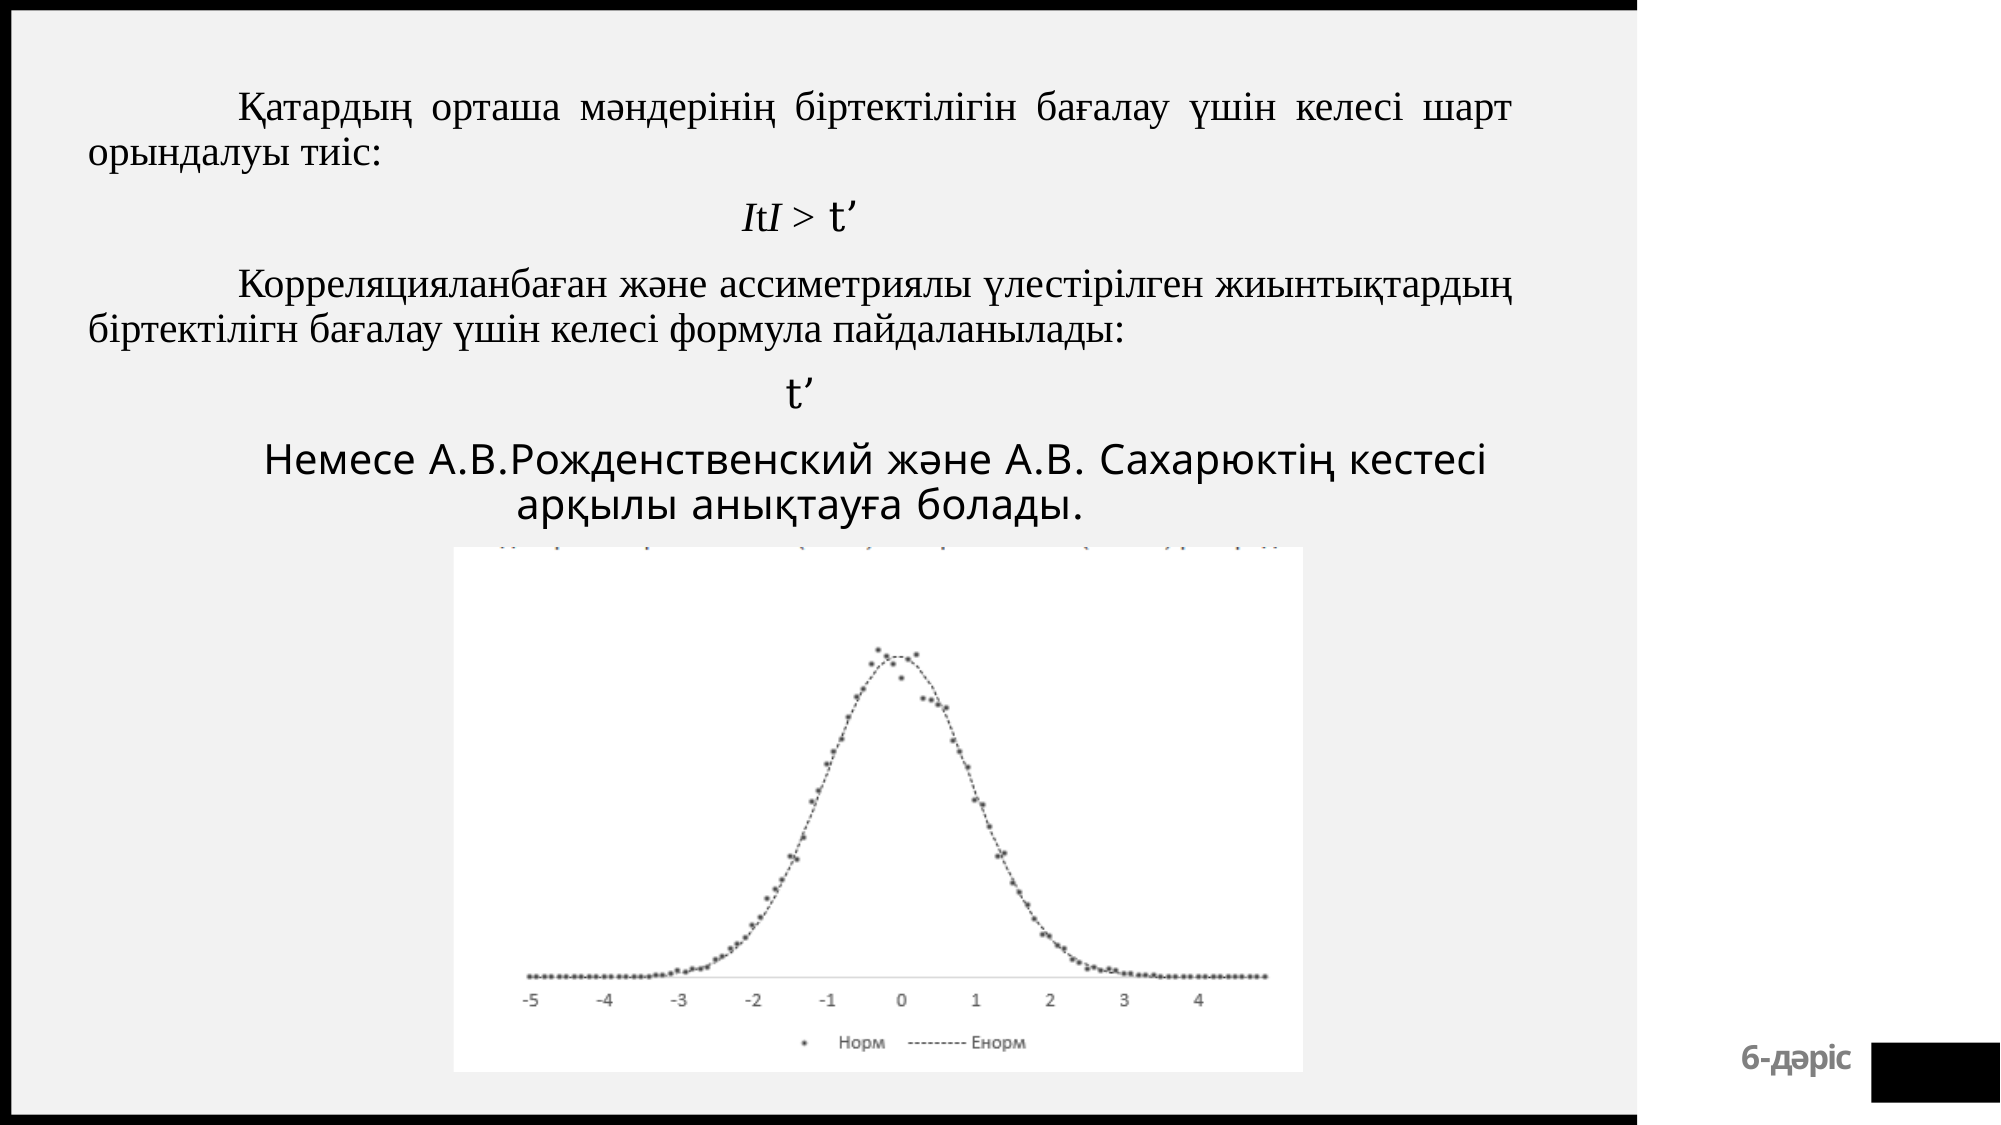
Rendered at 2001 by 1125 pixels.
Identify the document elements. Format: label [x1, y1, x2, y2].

picture [453, 547, 1303, 1072]
